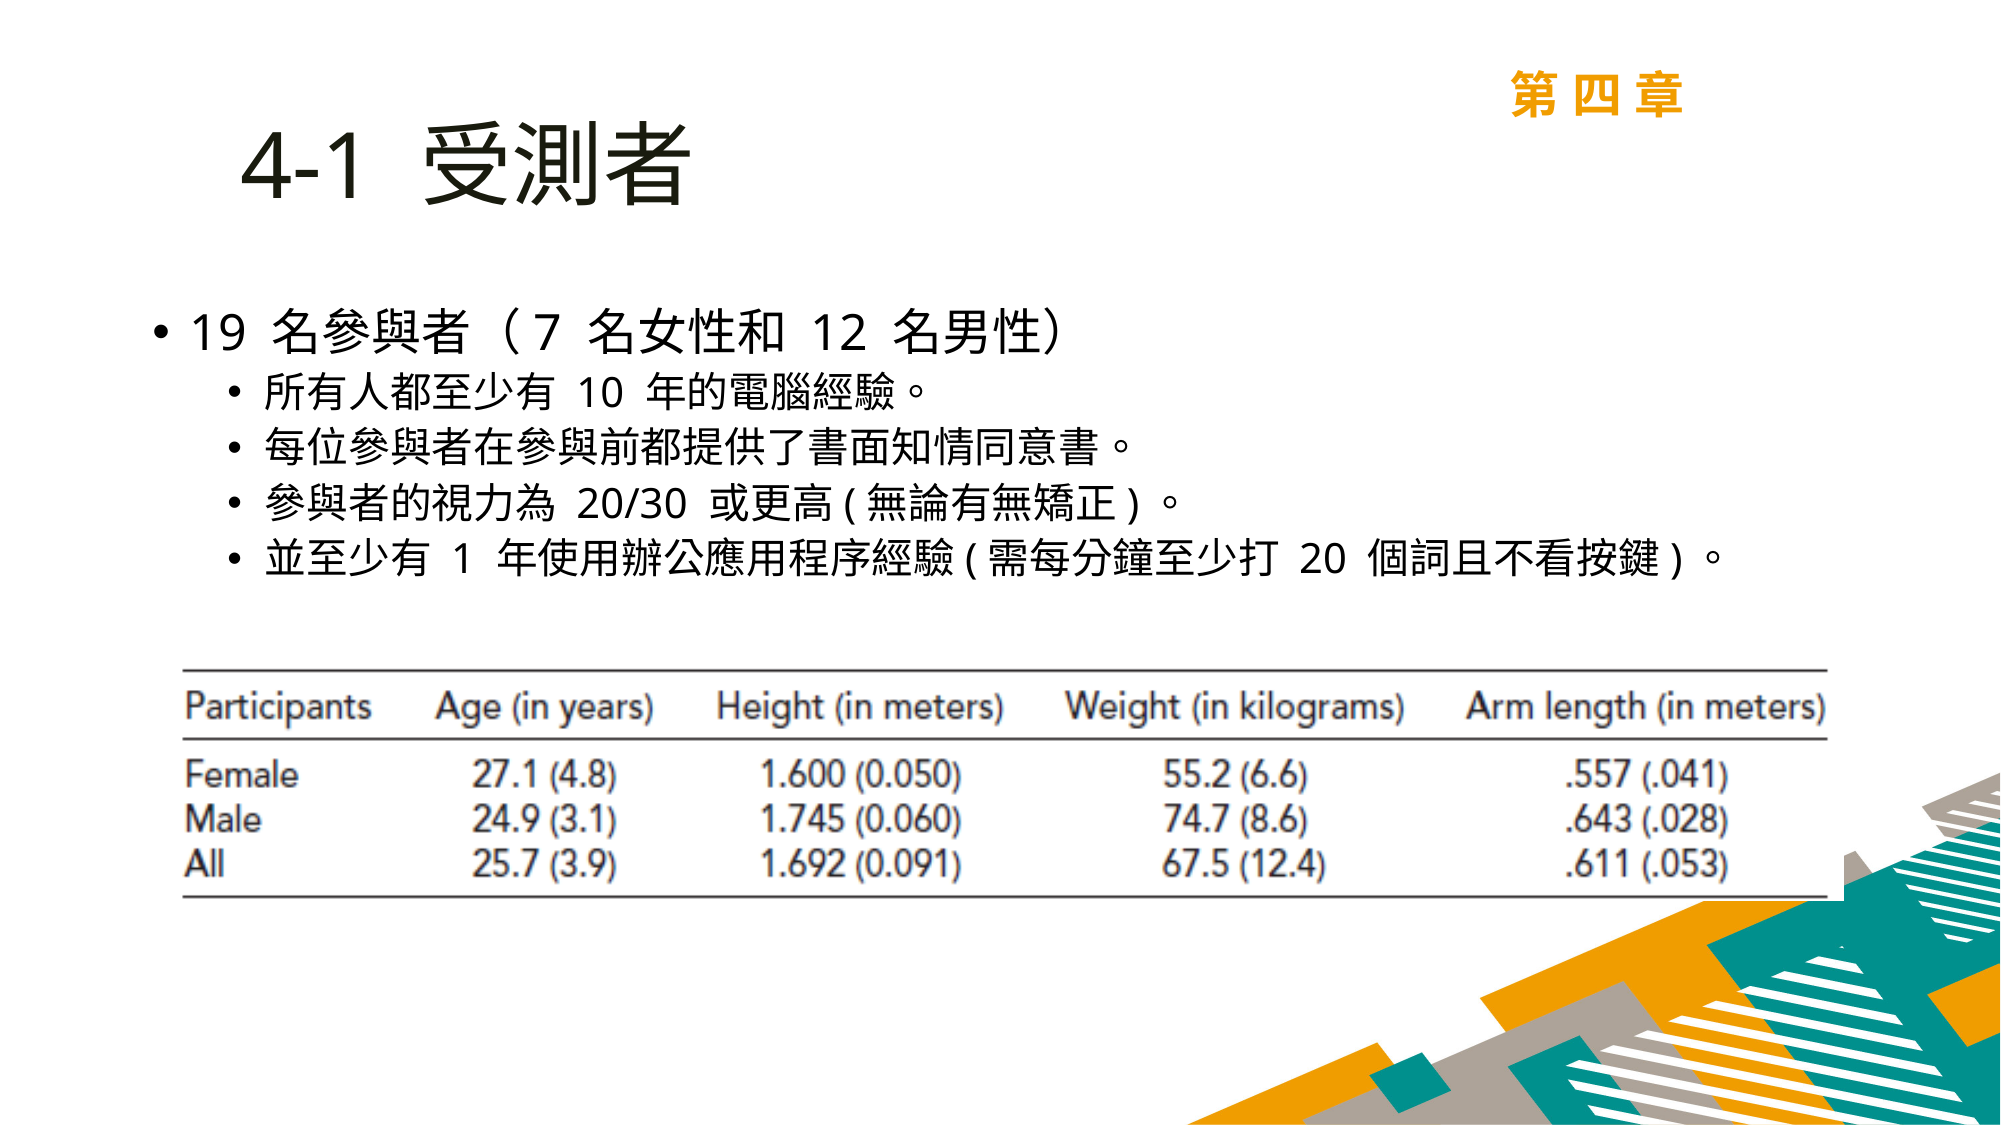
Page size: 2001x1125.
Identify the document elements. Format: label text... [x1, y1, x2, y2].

text_box 第四章 [1084, 55, 1700, 112]
picture [0, 0, 2001, 1125]
list 19 名參與者（7 名女性和 12 名男性） 所有人都至少有 10 年的電腦經驗。 每位參與者在參與前都提供了書面知情同意書。 參與者的視力為 20/30 或更高(無論有無矯正)。 並至少有 1 年使用辦公應用程序經驗(需每分鐘至少打 20 個詞且不看按鍵)。 [137, 299, 1863, 1014]
text_box 4-1 受測者 [224, 112, 1800, 299]
